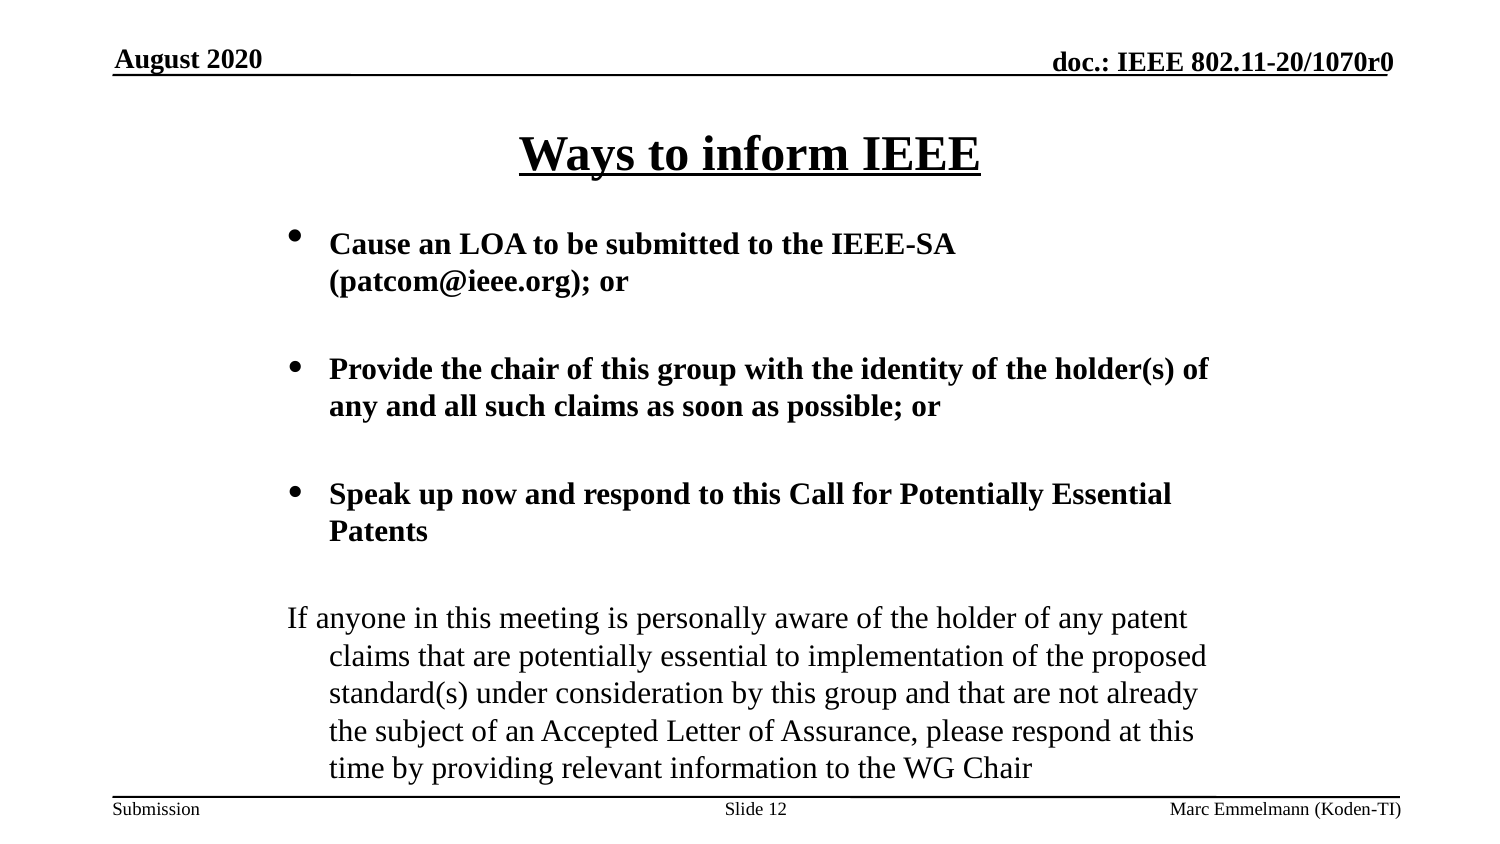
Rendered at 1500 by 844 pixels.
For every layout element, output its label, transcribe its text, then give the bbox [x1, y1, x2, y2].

footer Marc Emmelmann (Koden-TI) [878, 796, 1402, 820]
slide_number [114, 40, 423, 75]
slide_number Slide 12 [712, 796, 800, 842]
list Cause an LOA to be submitted to the IEEE-SA (patcom@ieee.org); or Provide the chair of this group with the identity of the holder(s) of any and all such claims as soon as possible; or Speak up now and respond to this Call for Potentially Essential Patents If anyone in this meeting is personally aware of the holder of any patent claims that are potentially essential to implementation of the proposed standard(s) under consideration by this group and that are not already the subject of an Accepted Letter of Assurance, please respond at this time by providing relevant information to the WG Chair [271, 215, 1229, 722]
title Ways to inform IEEE [112, 84, 1388, 216]
